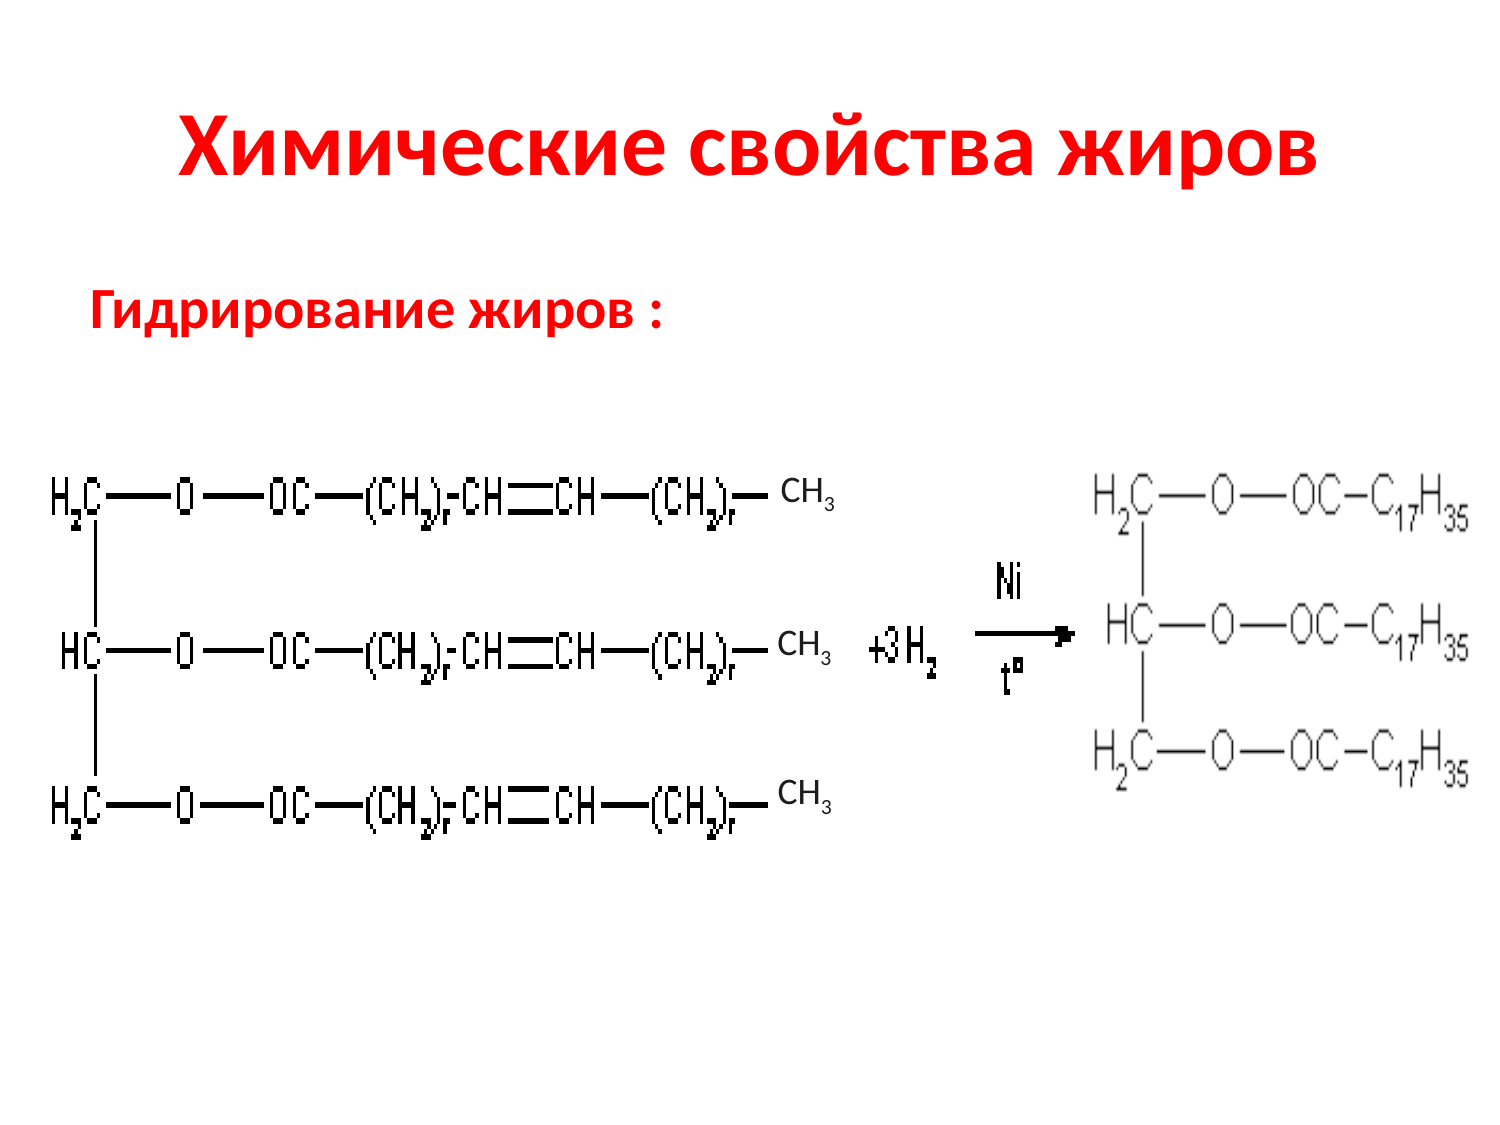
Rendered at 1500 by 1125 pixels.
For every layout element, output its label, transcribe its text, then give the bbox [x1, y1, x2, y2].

picture [1089, 468, 1477, 809]
title Химические свойства жиров [75, 45, 1425, 233]
list Гидрирование жиров : [75, 262, 1425, 1005]
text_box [46, 445, 1075, 856]
